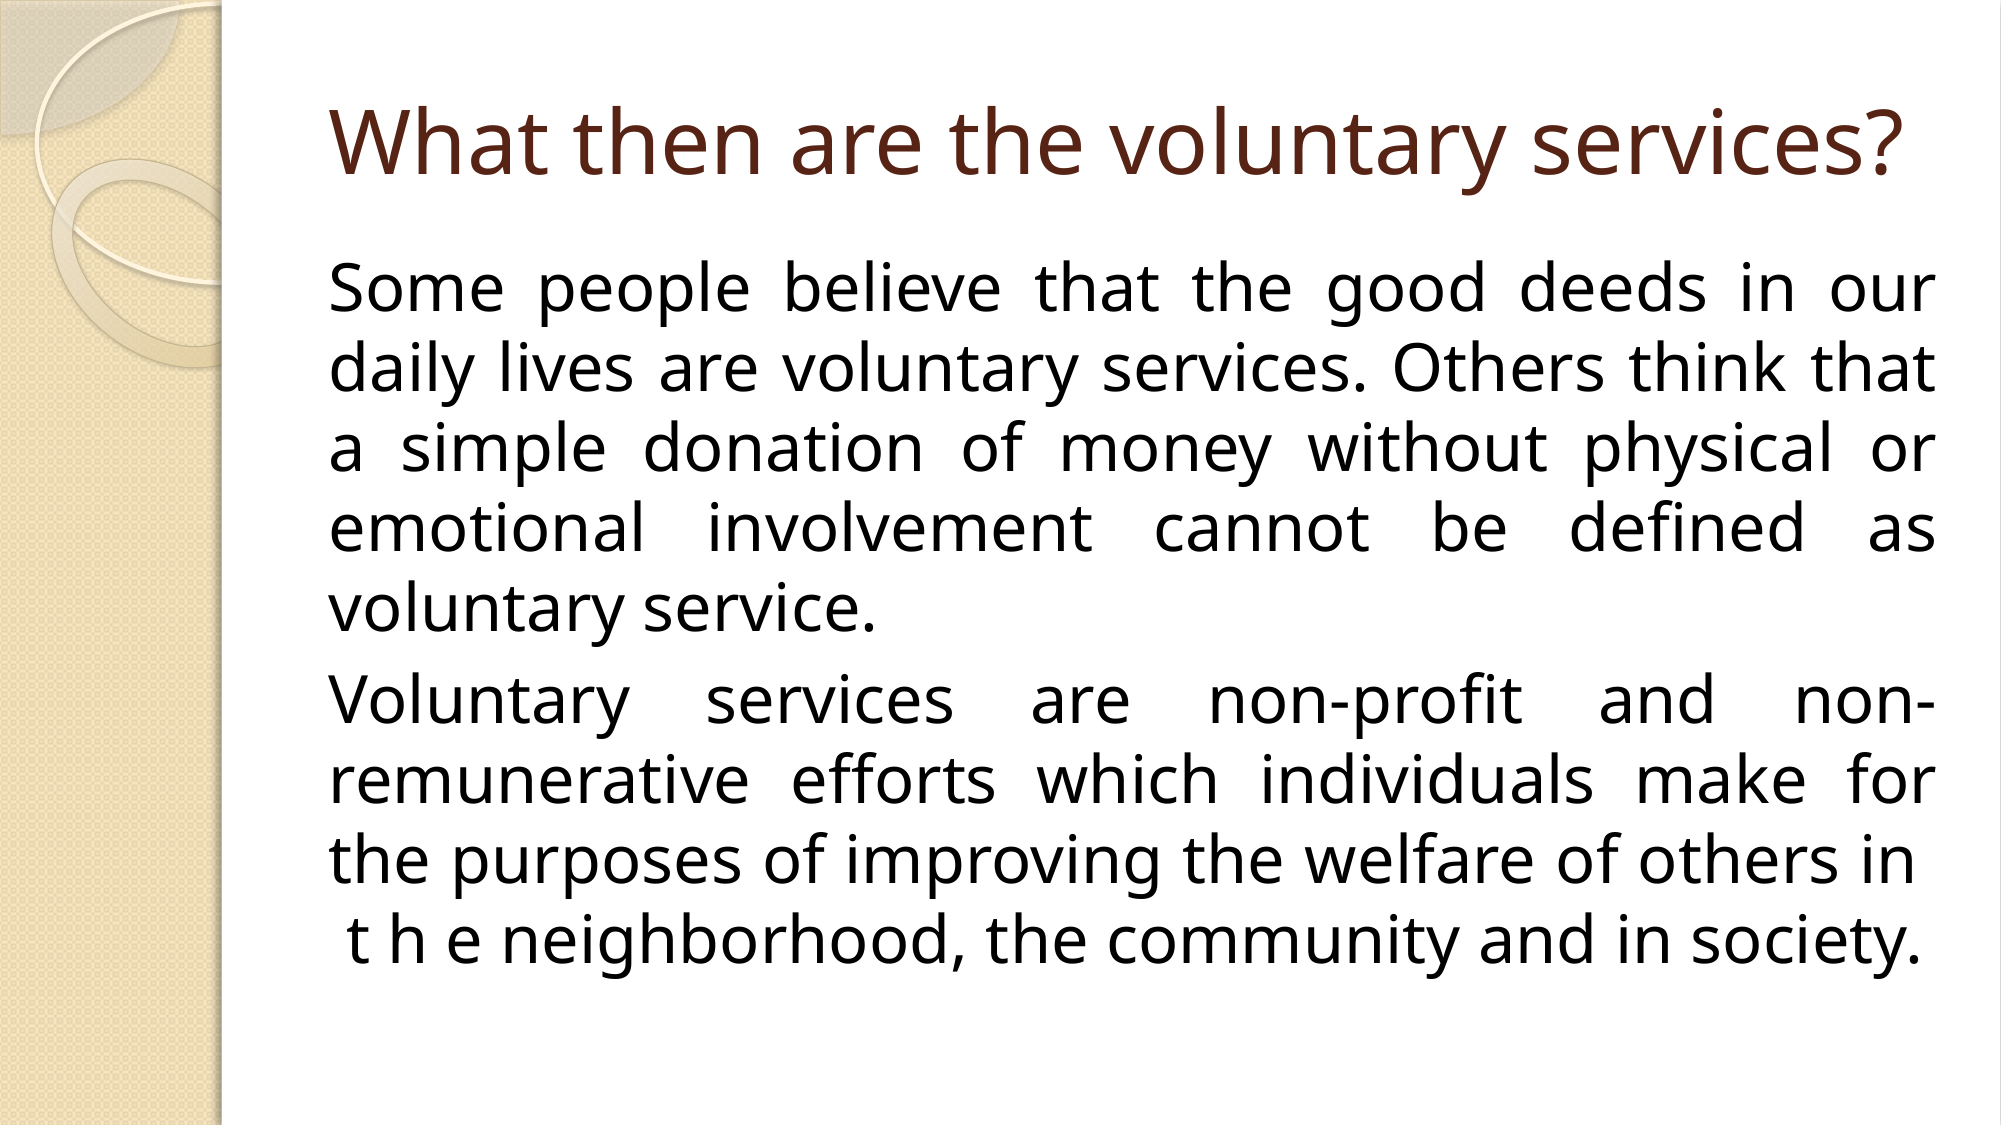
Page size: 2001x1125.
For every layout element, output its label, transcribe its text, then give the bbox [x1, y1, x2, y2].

title What then are the voluntary services? [313, 45, 1954, 233]
list Some people believe that the good deeds in our daily lives are voluntary services. Others think that a simple donation of money without physical or emotional involvement cannot be defined as voluntary service. Voluntary services are non-profit and non-remunerative efforts which individuals make for the purposes of improving the welfare of others in t h e neighborhood, the community and in society. [313, 237, 1954, 1025]
